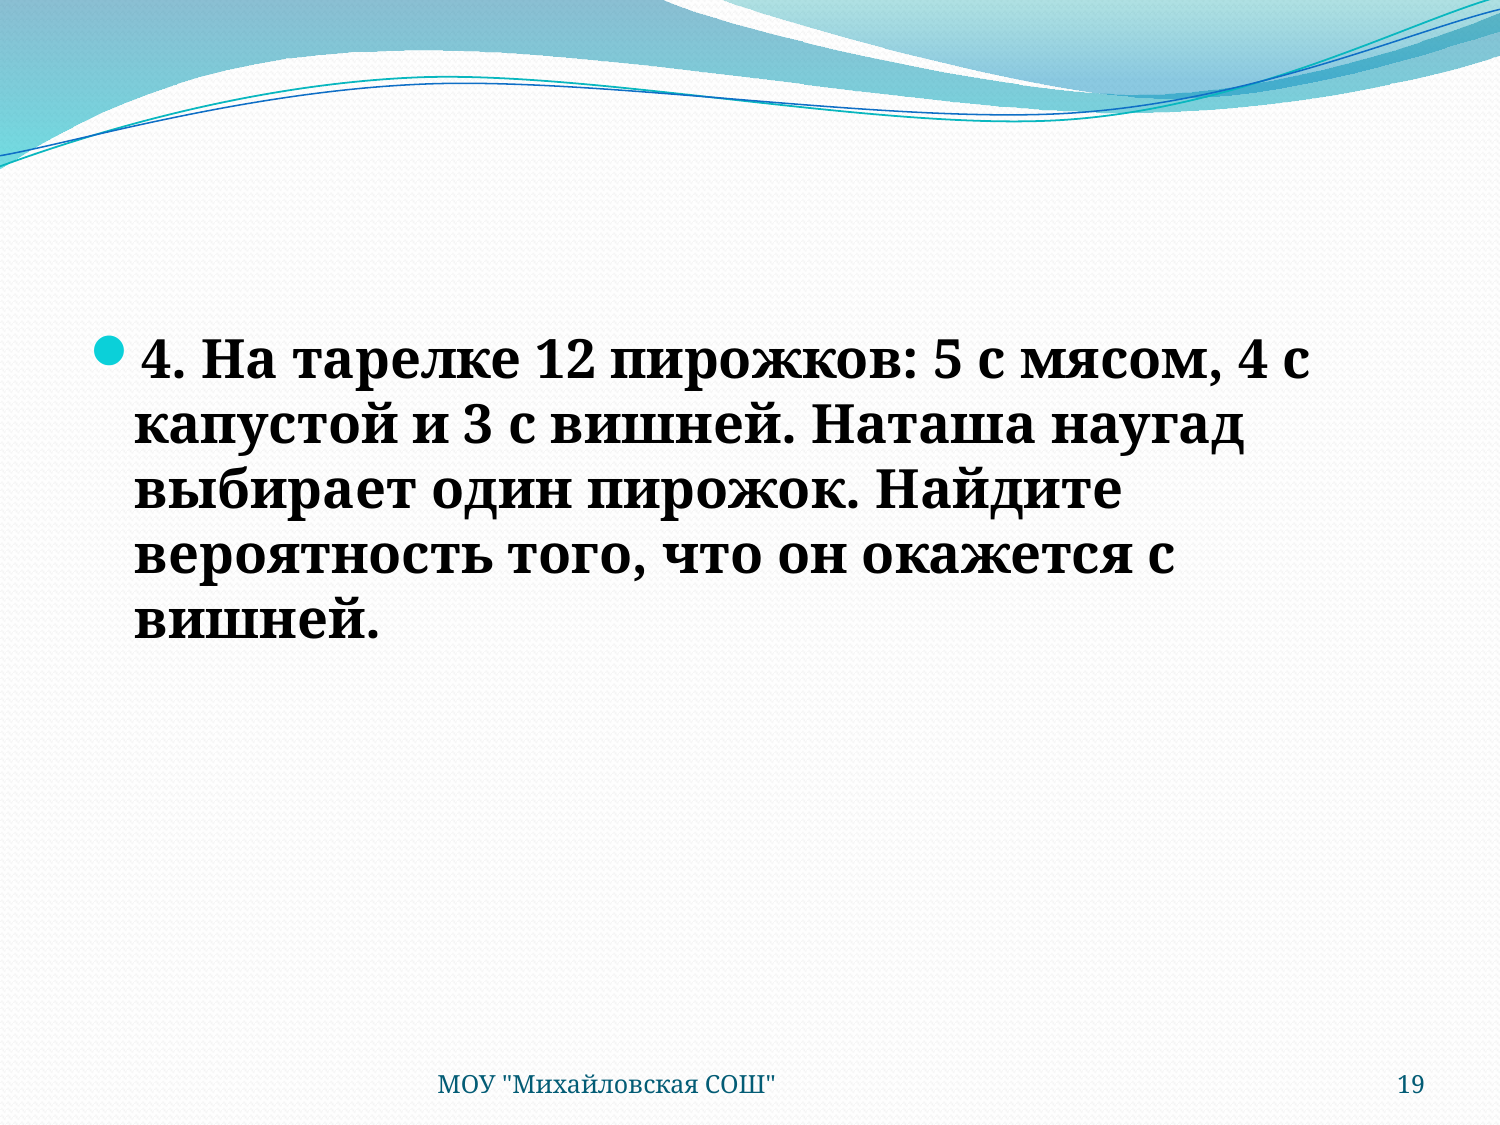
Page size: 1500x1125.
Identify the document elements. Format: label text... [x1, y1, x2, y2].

footer МОУ "Михайловская СОШ" [437, 1042, 988, 1103]
slide_number 19 [1299, 1042, 1425, 1103]
list 4. На тарелке 12 пирожков: 5 с мясом, 4 с капустой и 3 с вишней. Наташа наугад выбирает один пирожок. Найдите вероятность того, что он окажется с вишней. [75, 317, 1425, 1038]
